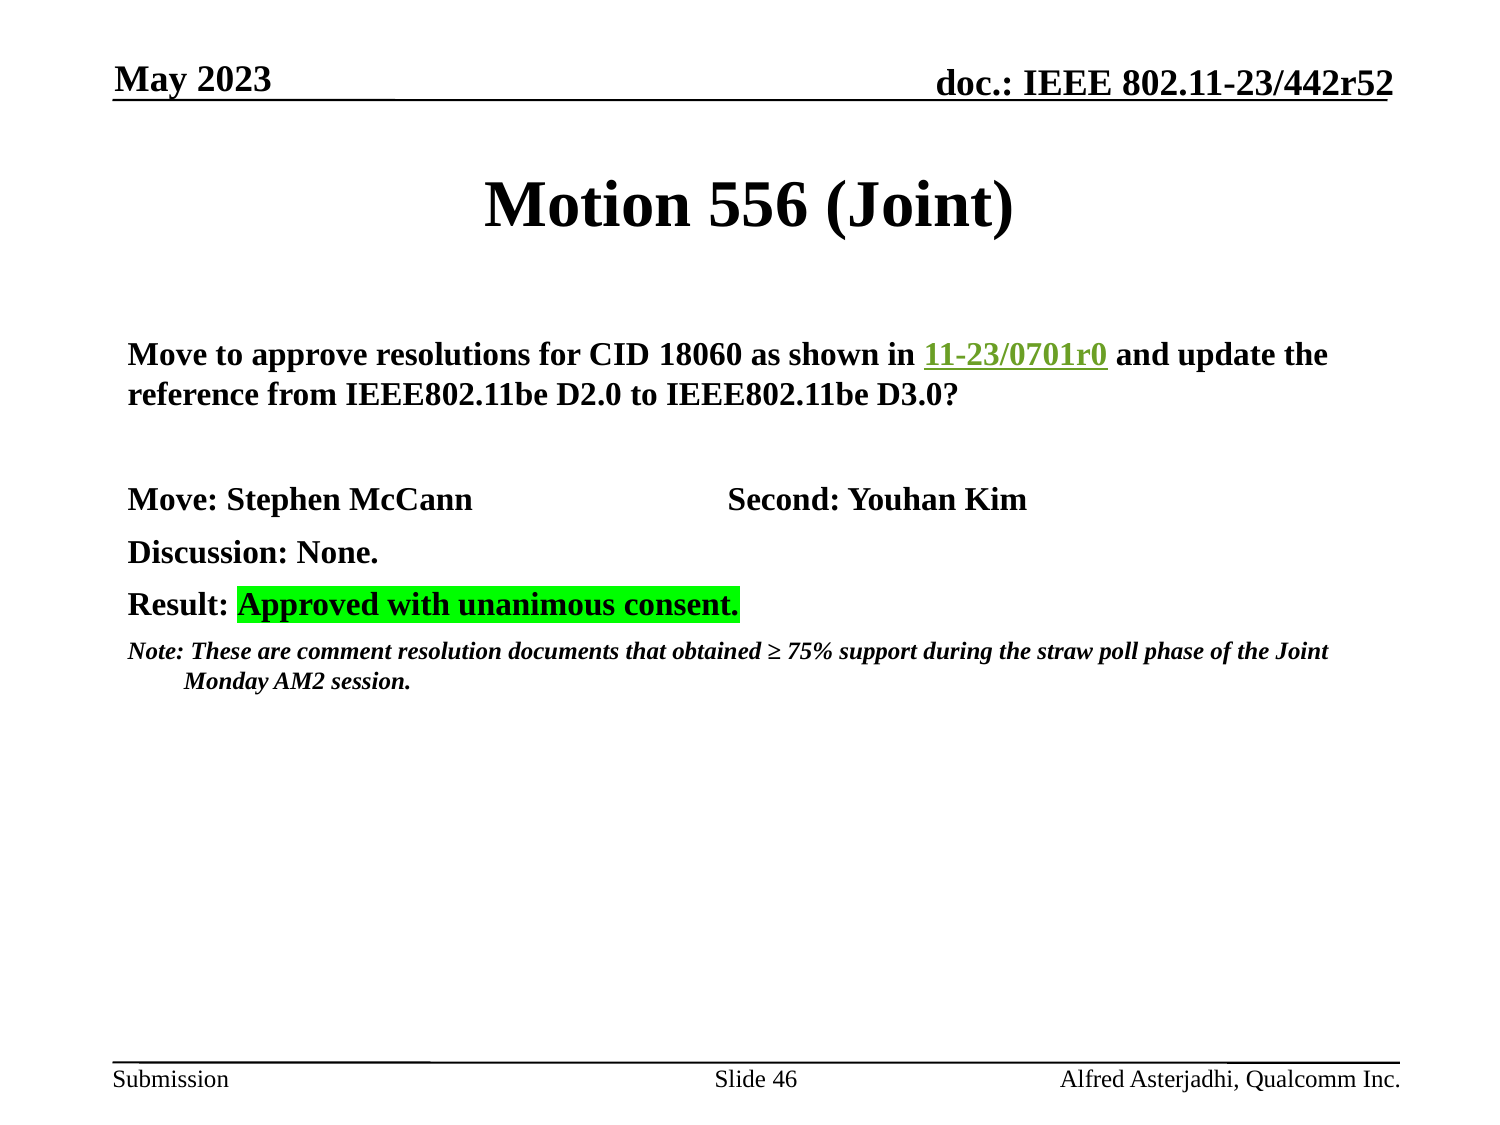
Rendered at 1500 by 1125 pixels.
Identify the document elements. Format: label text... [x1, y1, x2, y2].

title Motion 556 (Joint) [112, 112, 1388, 288]
footer Alfred Asterjadhi, Qualcomm Inc. [878, 1061, 1402, 1093]
list Move to approve resolutions for CID 18060 as shown in 11-23/0701r0 and update the reference from IEEE802.11be D2.0 to IEEE802.11be D3.0? Move: Stephen McCann Second: Youhan Kim Discussion: None. Result: Approved with unanimous consent. Note: These are comment resolution documents that obtained ≥ 75% support during the straw poll phase of the Joint Monday AM2 session. [112, 324, 1388, 1063]
slide_number Slide 46 [712, 1061, 800, 1123]
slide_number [114, 54, 423, 100]
